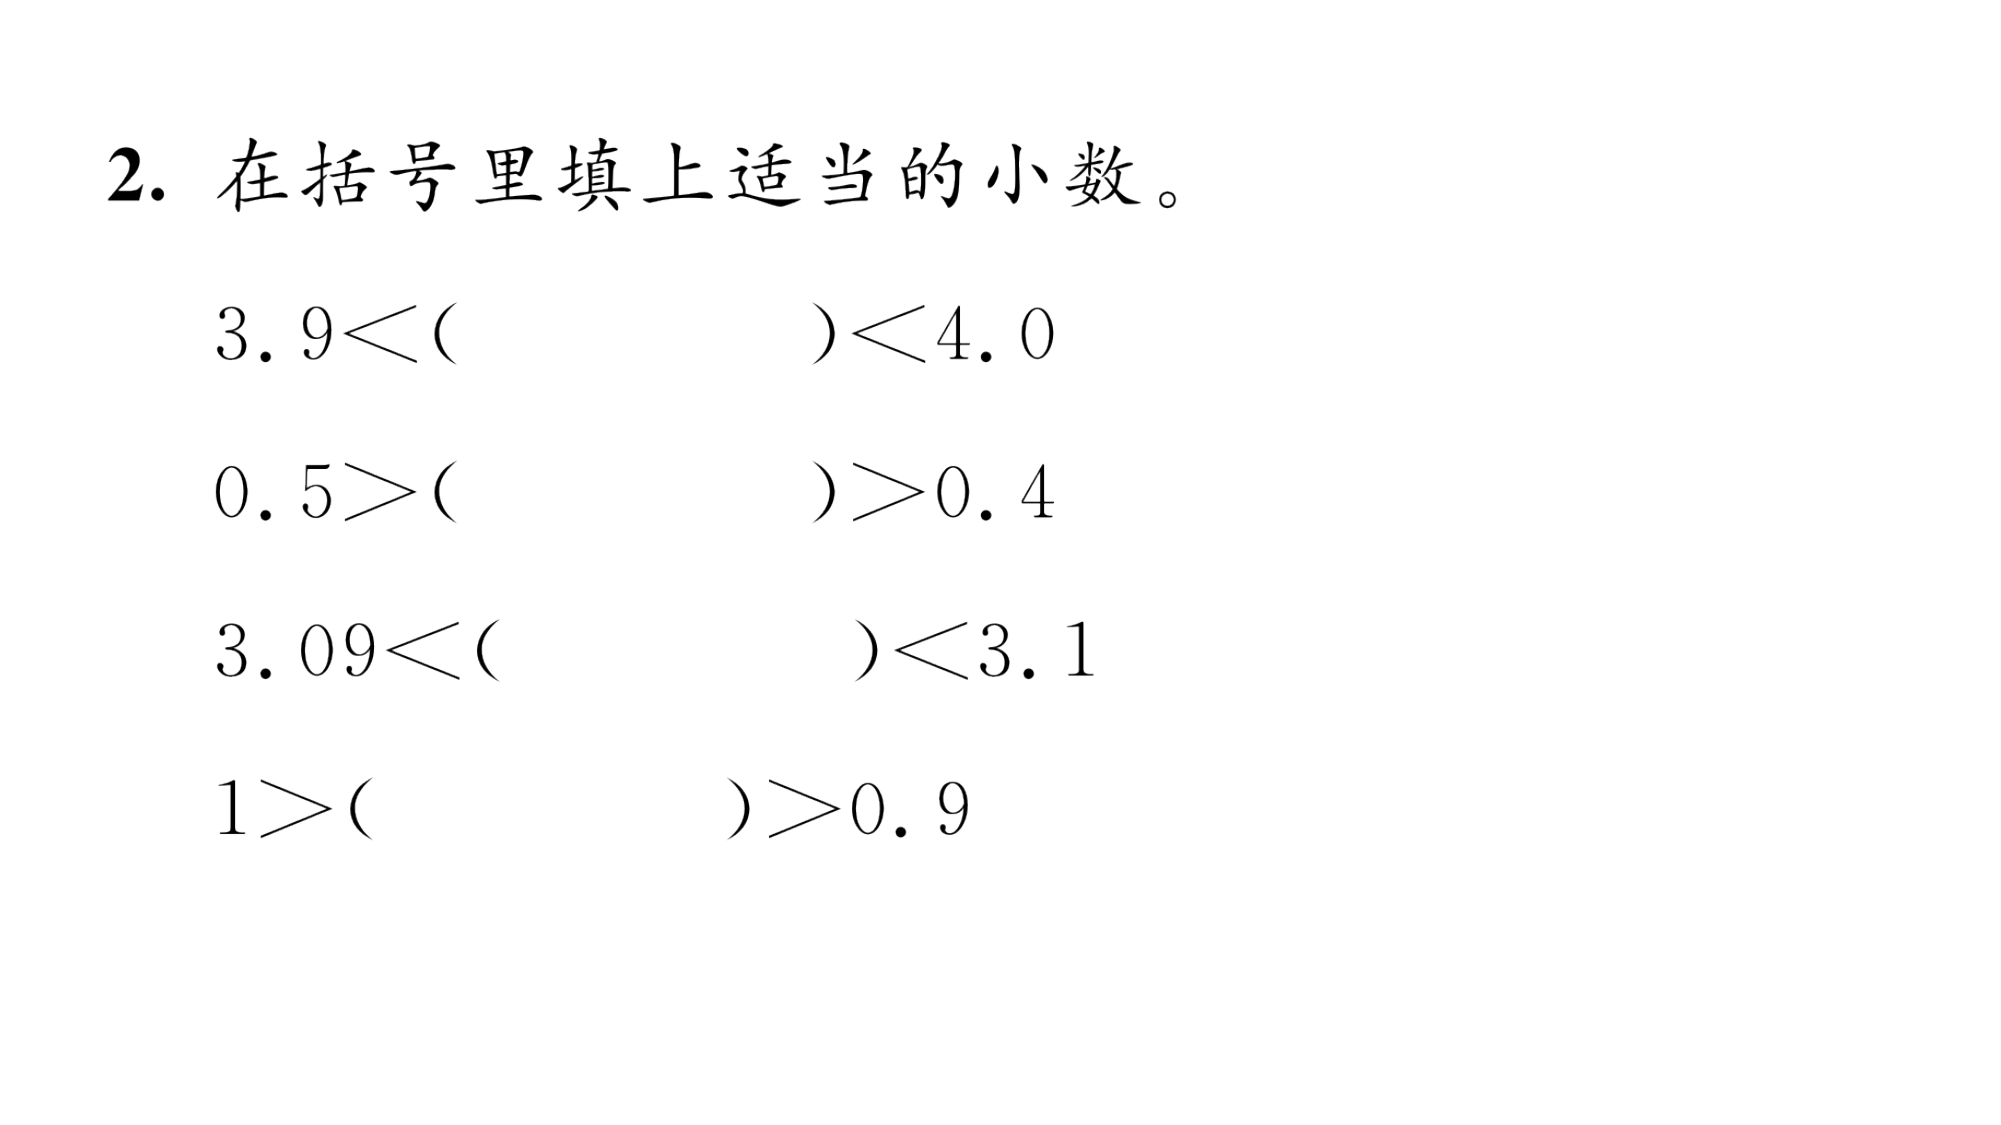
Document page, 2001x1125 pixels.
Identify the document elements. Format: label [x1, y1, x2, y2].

picture [102, 78, 1603, 1023]
